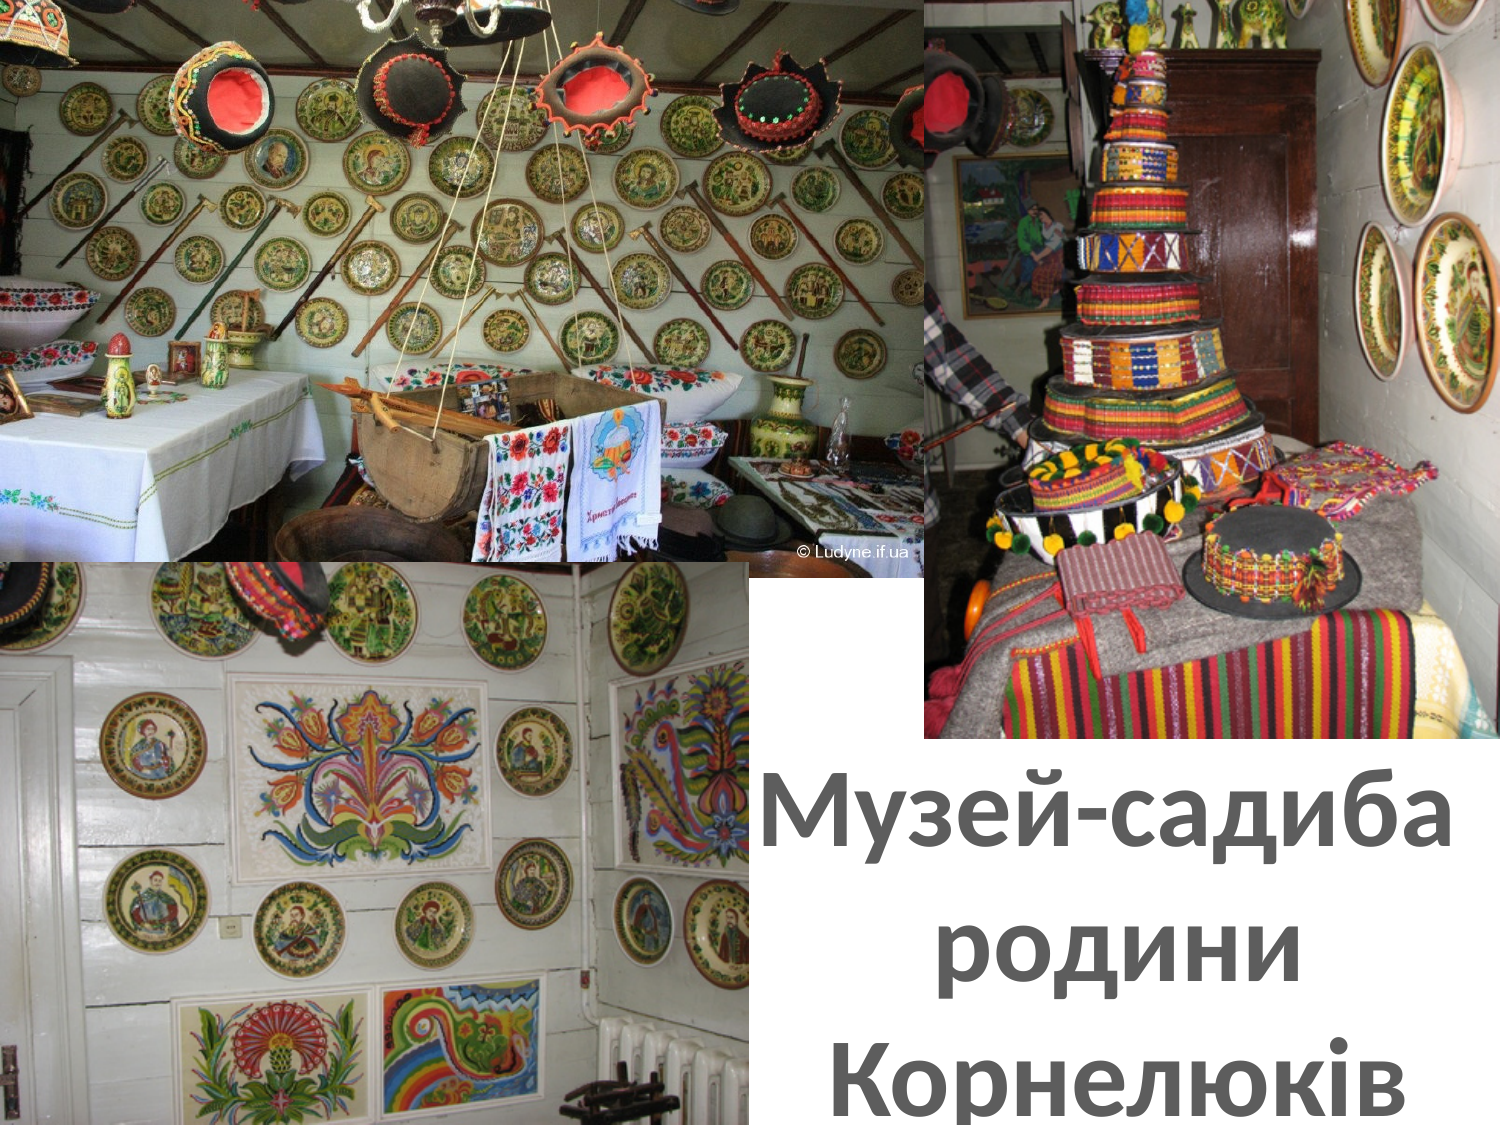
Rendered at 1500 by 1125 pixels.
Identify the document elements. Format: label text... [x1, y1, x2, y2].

picture [0, 0, 1500, 1125]
text_box Музей-садиба родини Корнелюків [754, 726, 1472, 1125]
